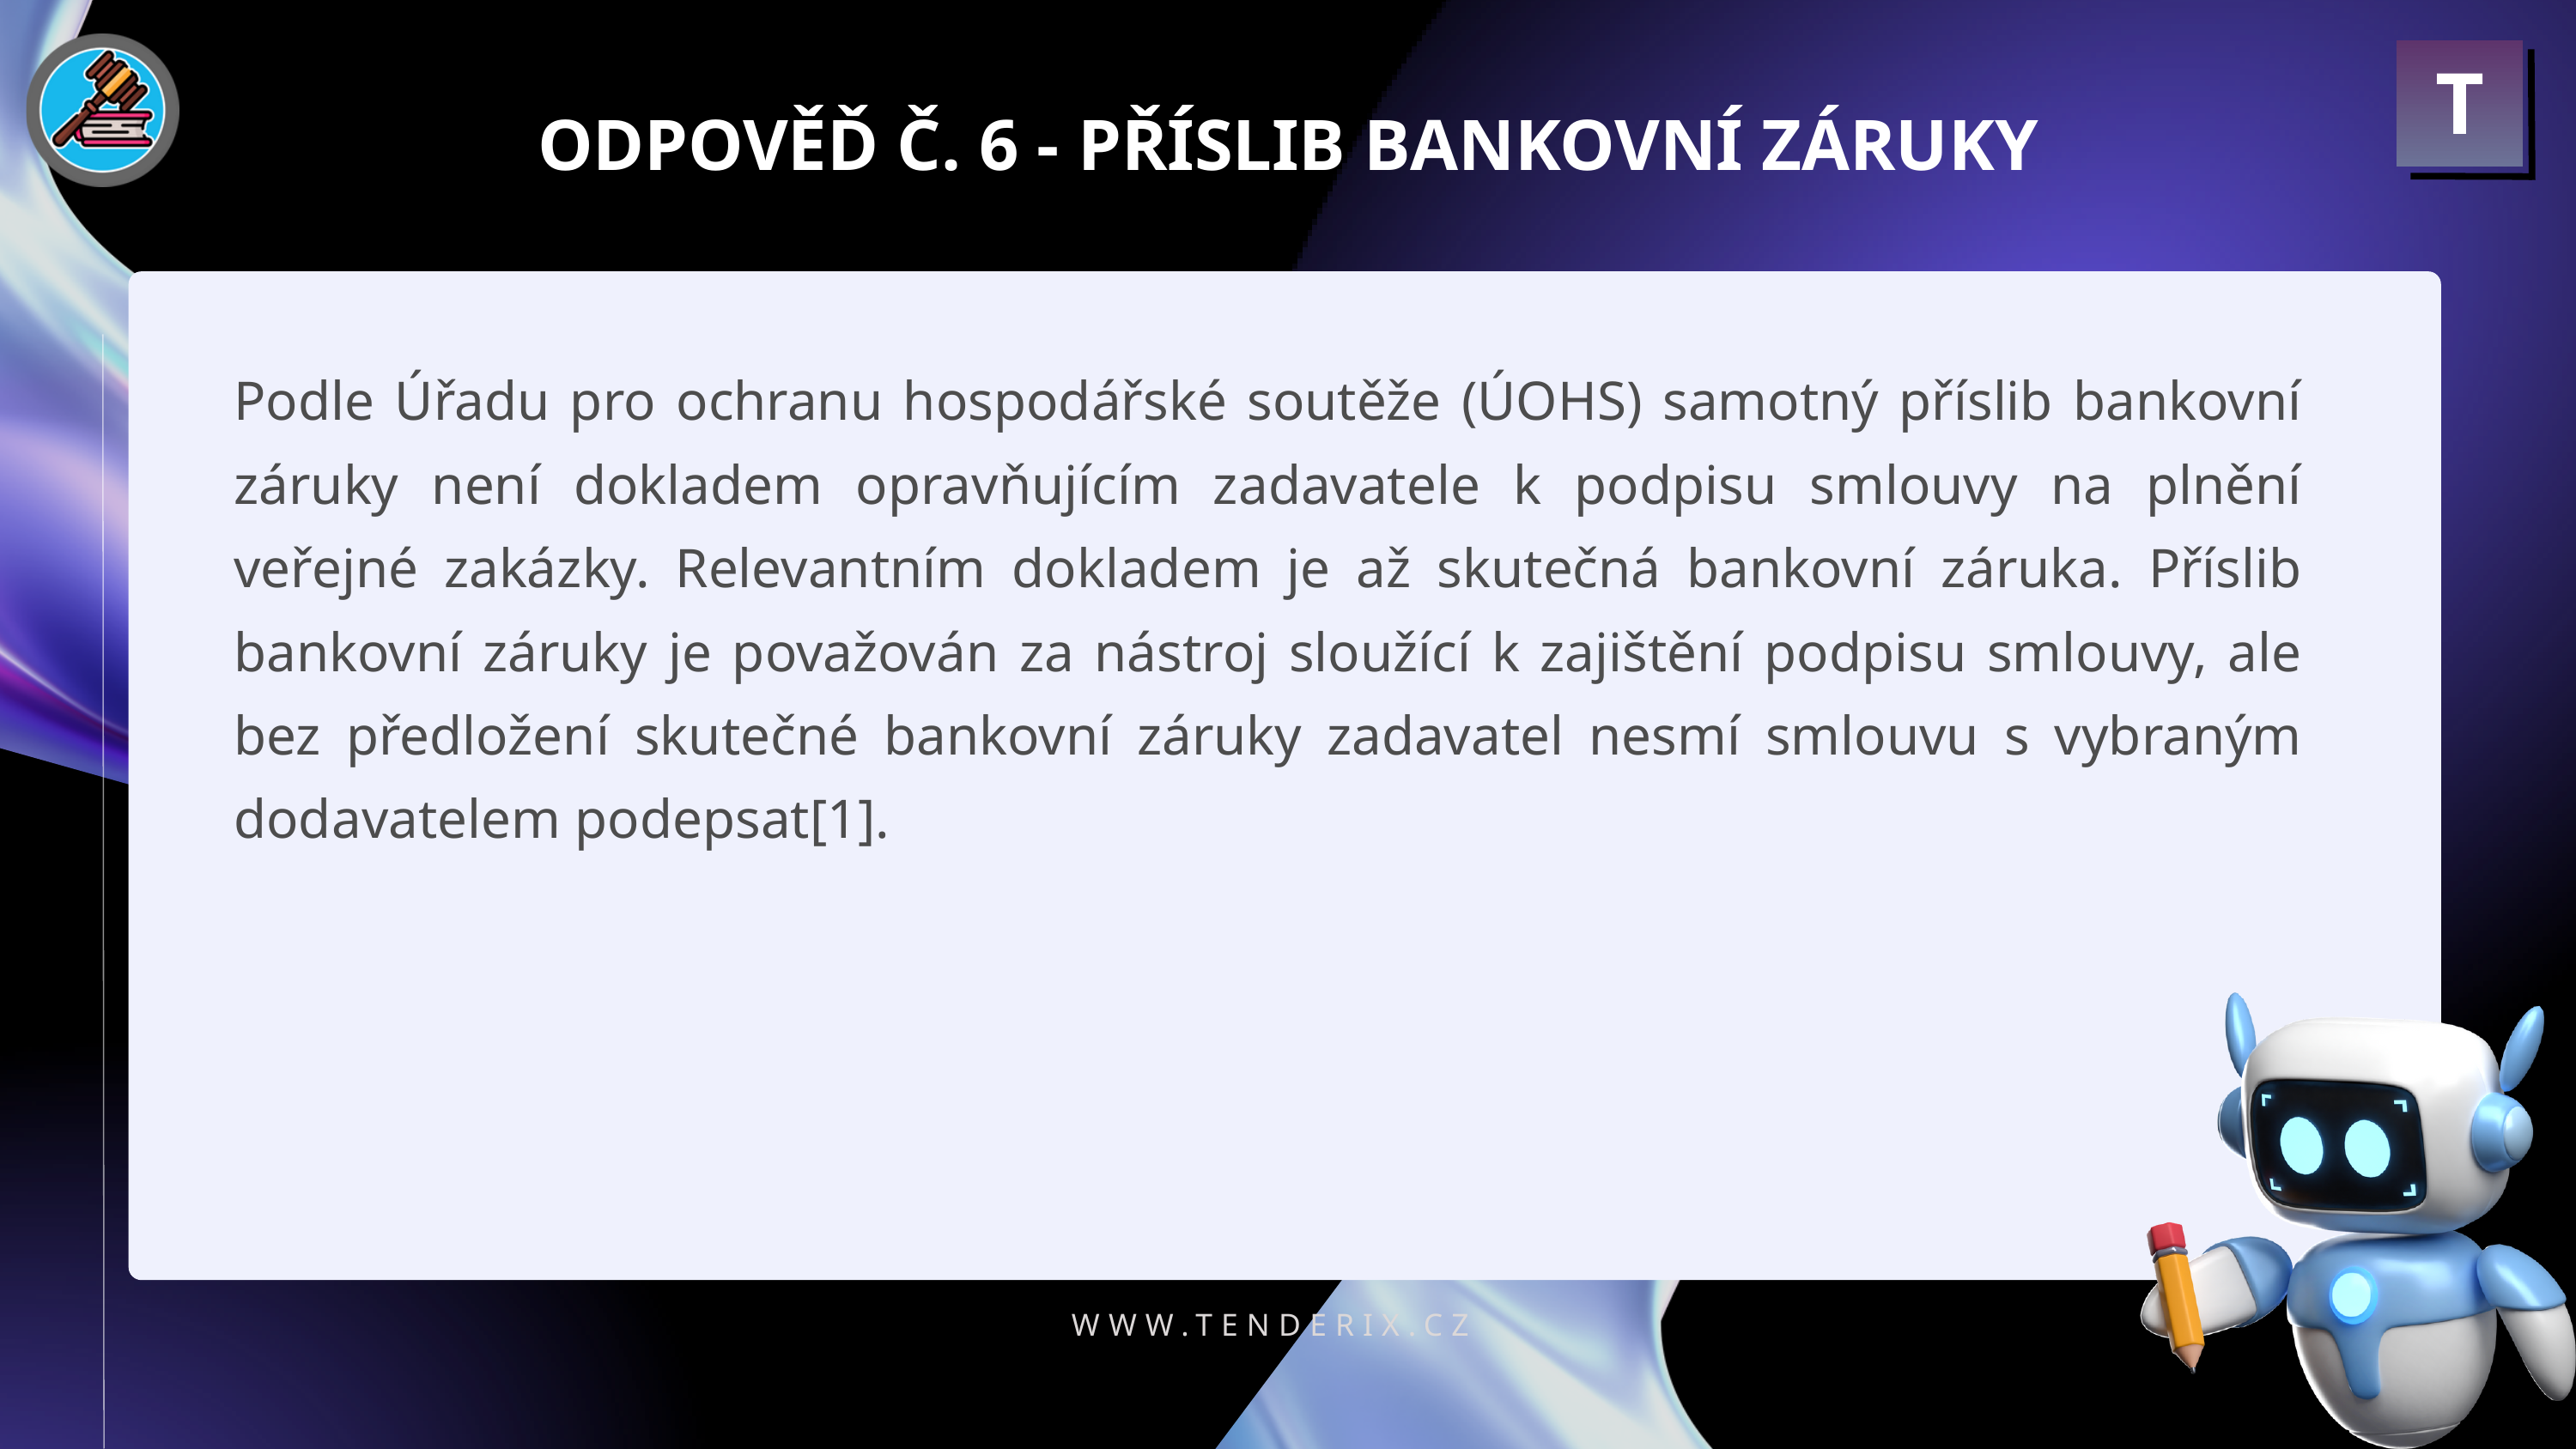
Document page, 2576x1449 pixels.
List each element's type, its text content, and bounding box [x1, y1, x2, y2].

text_box WWW.TENDERIX.CZ [1071, 1299, 1519, 1343]
text_box T [2434, 33, 2485, 39]
text_box [0, 0, 999, 783]
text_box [128, 270, 2442, 1281]
text_box [2140, 992, 2576, 1449]
text_box ODPOVĚĎ Č. 6 - PŘÍSLIB BANKOVNÍ ZÁRUKY [518, 110, 2058, 185]
text_box [0, 808, 1255, 1449]
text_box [2396, 39, 2524, 167]
text_box [1215, 1290, 2140, 1449]
text_box [1178, 0, 2576, 992]
text_box [26, 33, 179, 187]
